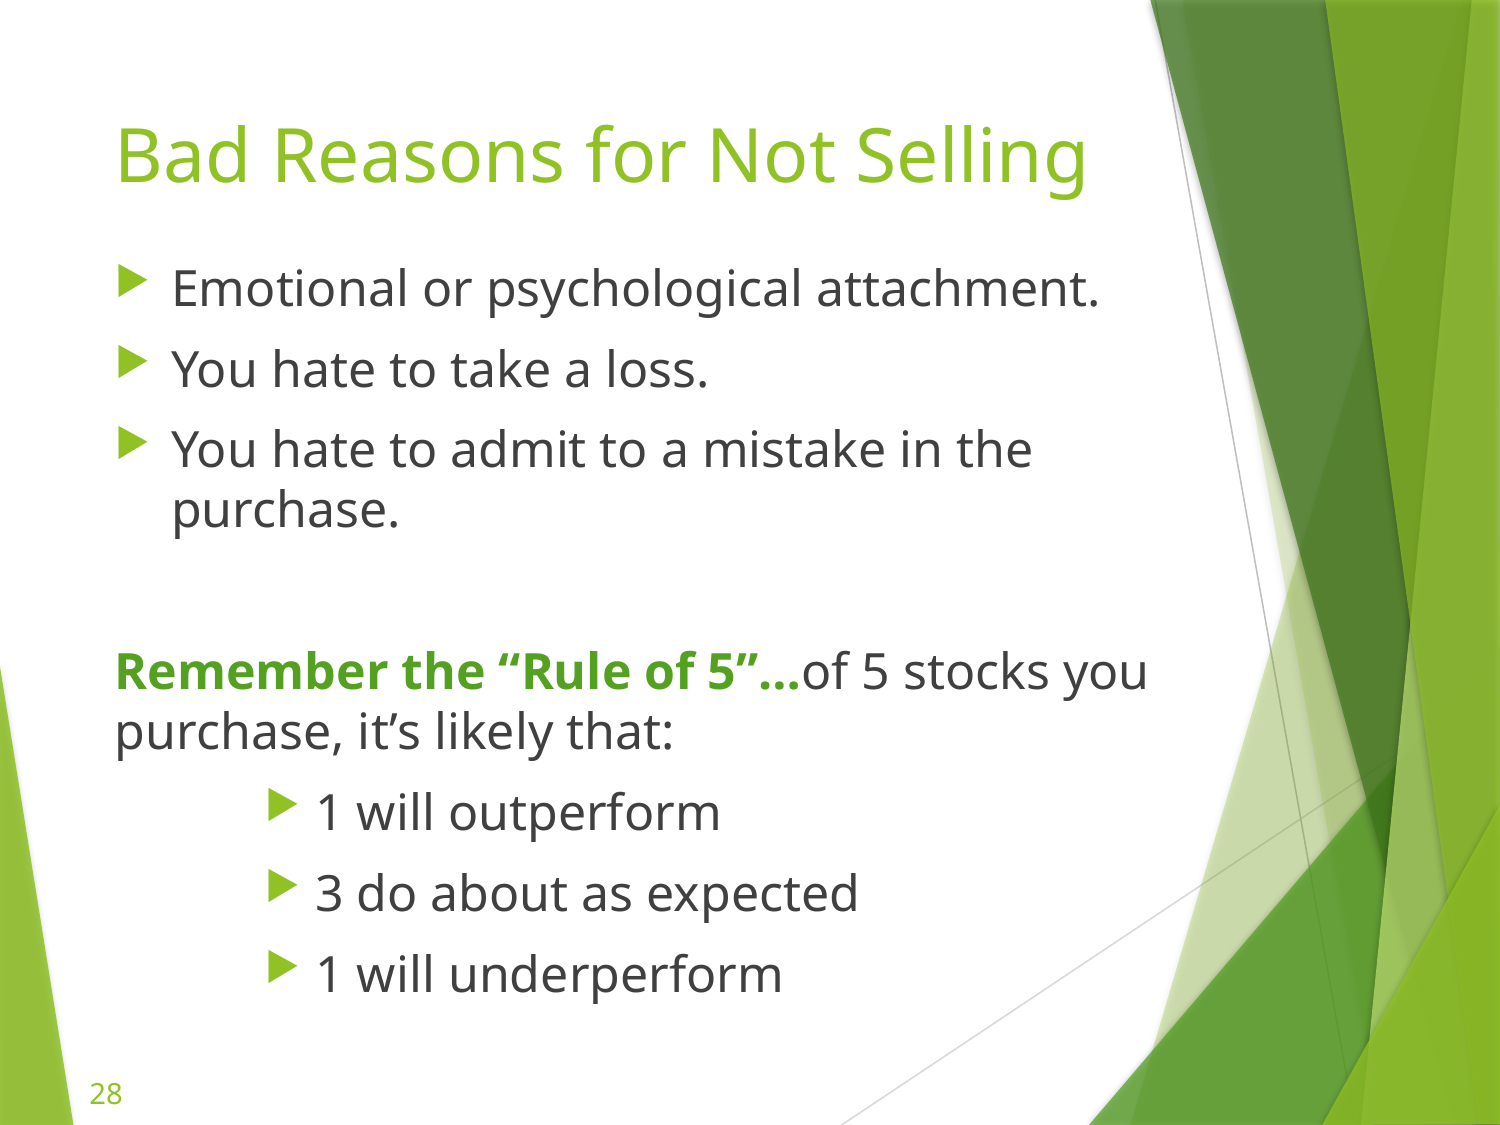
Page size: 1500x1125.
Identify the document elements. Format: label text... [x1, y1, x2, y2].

list Emotional or psychological attachment. You hate to take a loss. You hate to admit to a mistake in the purchase. Remember the “Rule of 5”…of 5 stocks you purchase, it’s likely that: 1 will outperform 3 do about as expected 1 will underperform [99, 248, 1215, 1041]
slide_number 28 [74, 1065, 159, 1125]
title Bad Reasons for Not Selling [99, 99, 1142, 248]
